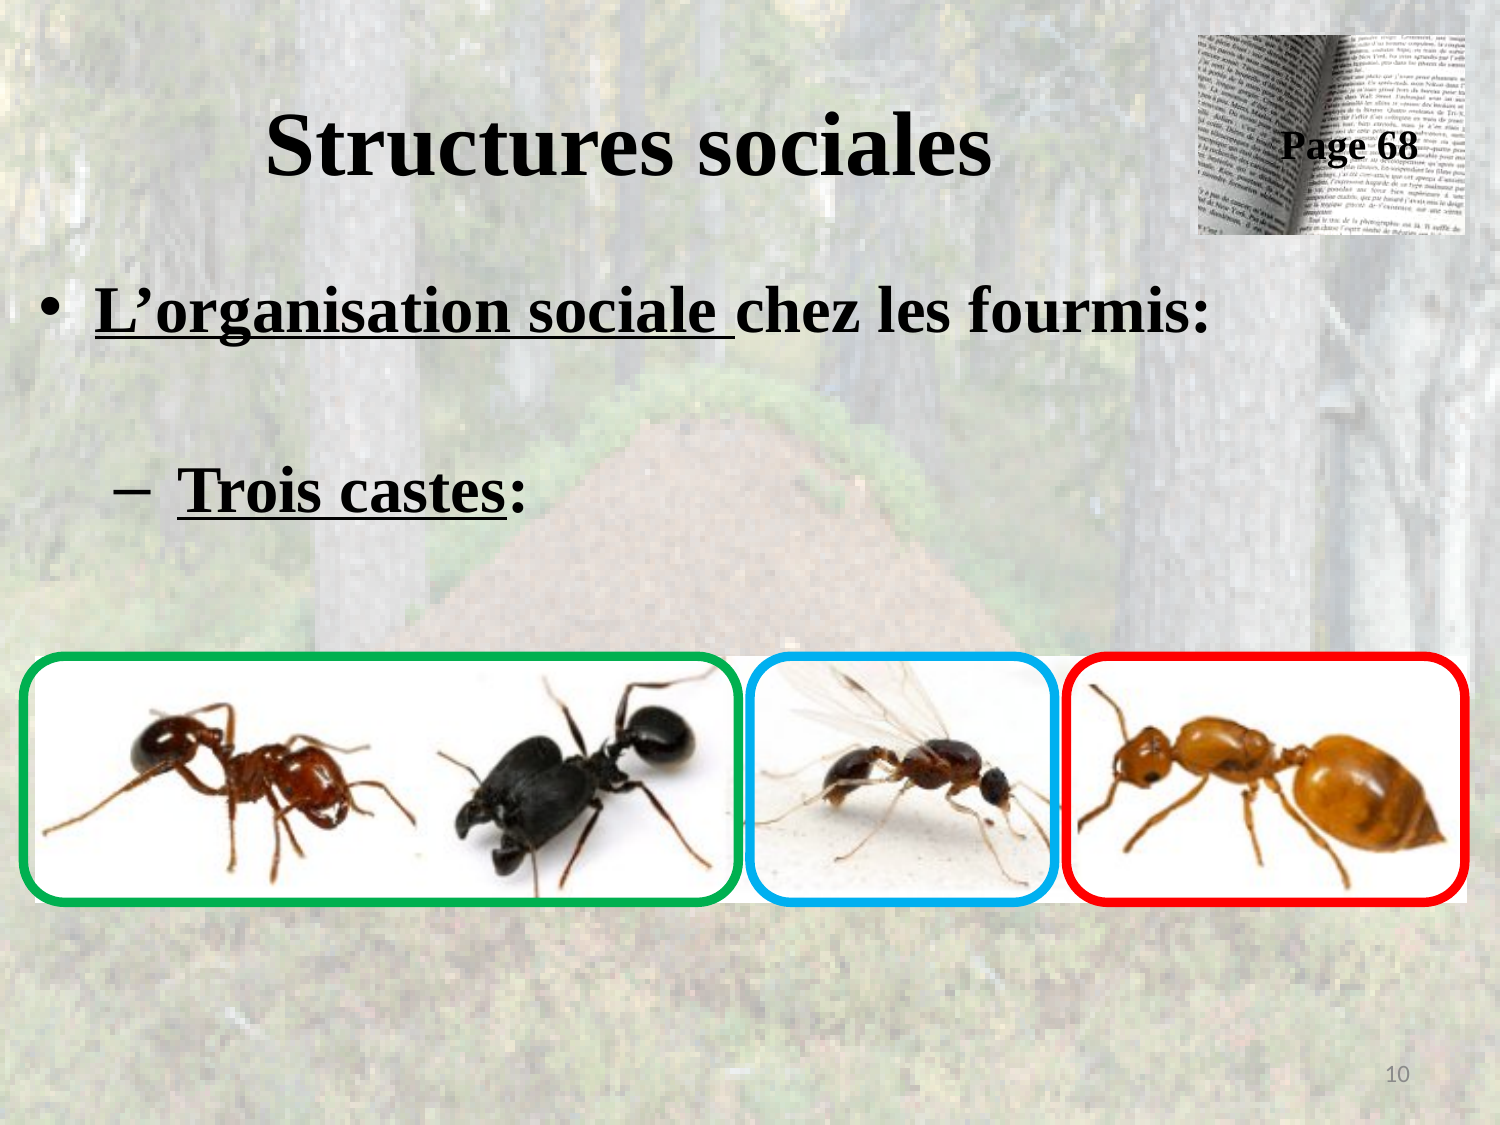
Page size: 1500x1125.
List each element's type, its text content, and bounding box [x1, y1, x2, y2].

picture [34, 656, 769, 903]
text_box [21, 672, 29, 886]
picture [1036, 656, 1467, 903]
picture [1198, 34, 1466, 235]
slide_number 10 [1074, 1042, 1425, 1103]
picture [755, 662, 1049, 897]
text_box [0, 0, 1500, 1125]
list L’organisation sociale chez les fourmis: Trois castes: [23, 257, 1489, 1090]
title Structures sociales [75, 45, 1184, 233]
